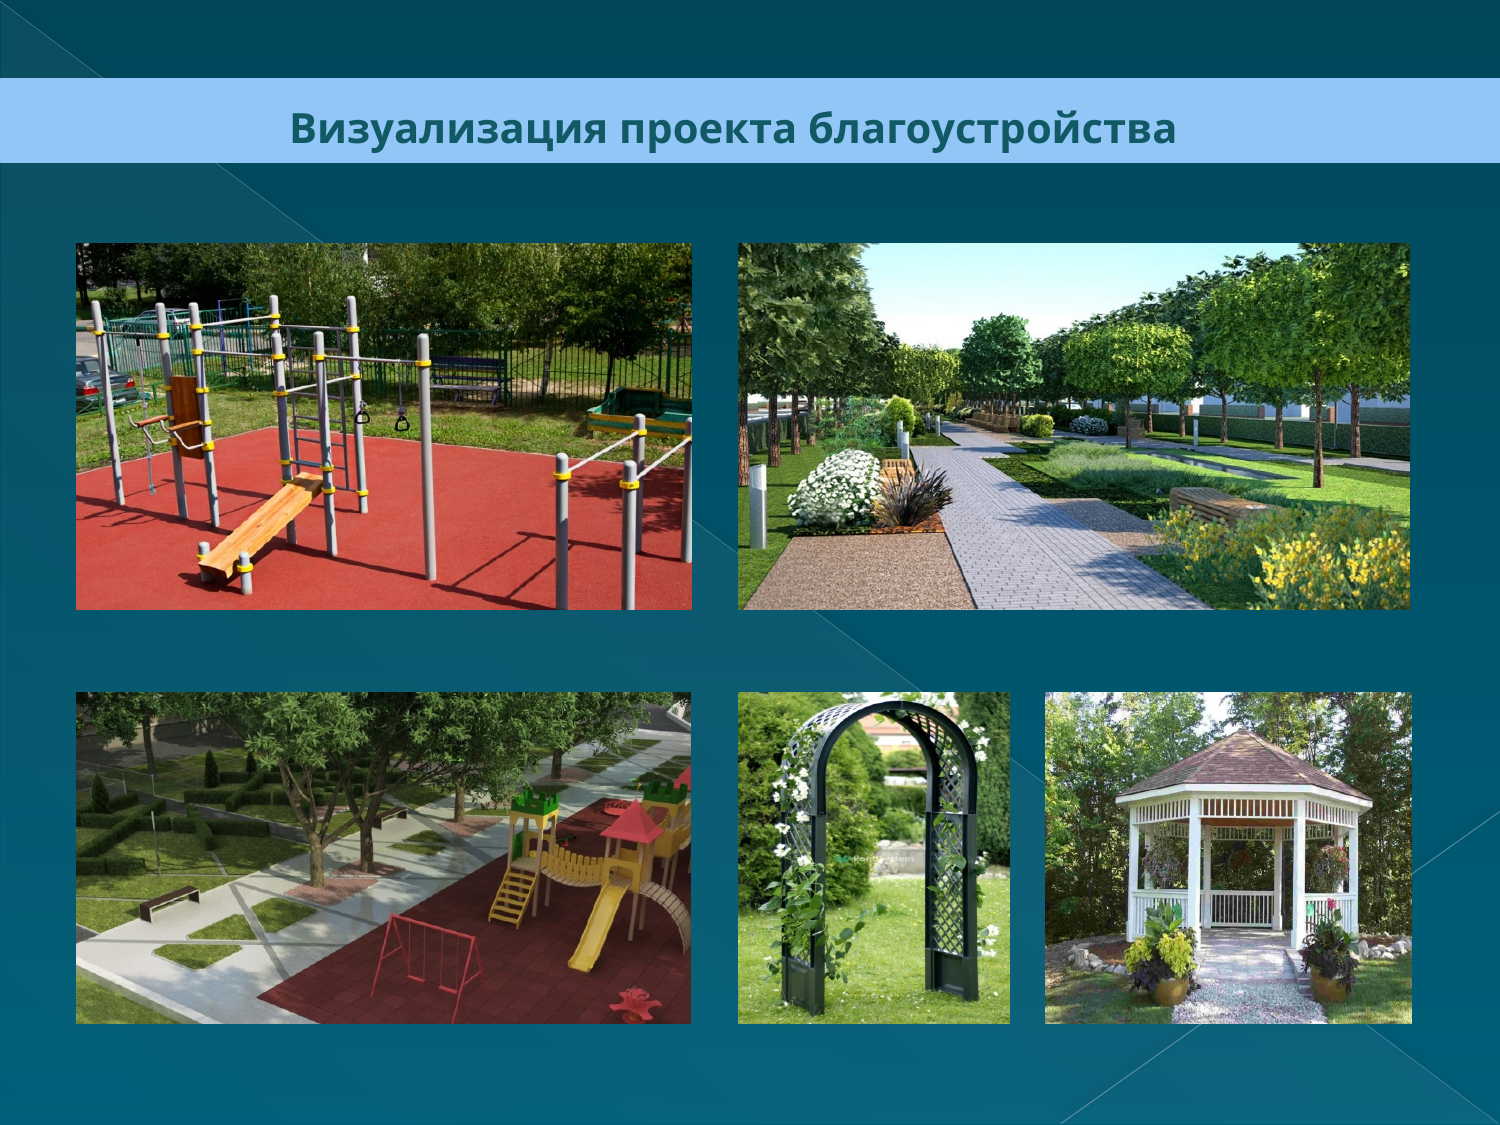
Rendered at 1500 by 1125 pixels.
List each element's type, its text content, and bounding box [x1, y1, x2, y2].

picture [735, 691, 1011, 1027]
picture [75, 243, 692, 614]
picture [737, 244, 1409, 610]
picture [77, 691, 692, 1023]
picture [1044, 693, 1411, 1024]
text_box Визуализация проекта благоустройства [0, 78, 1500, 163]
